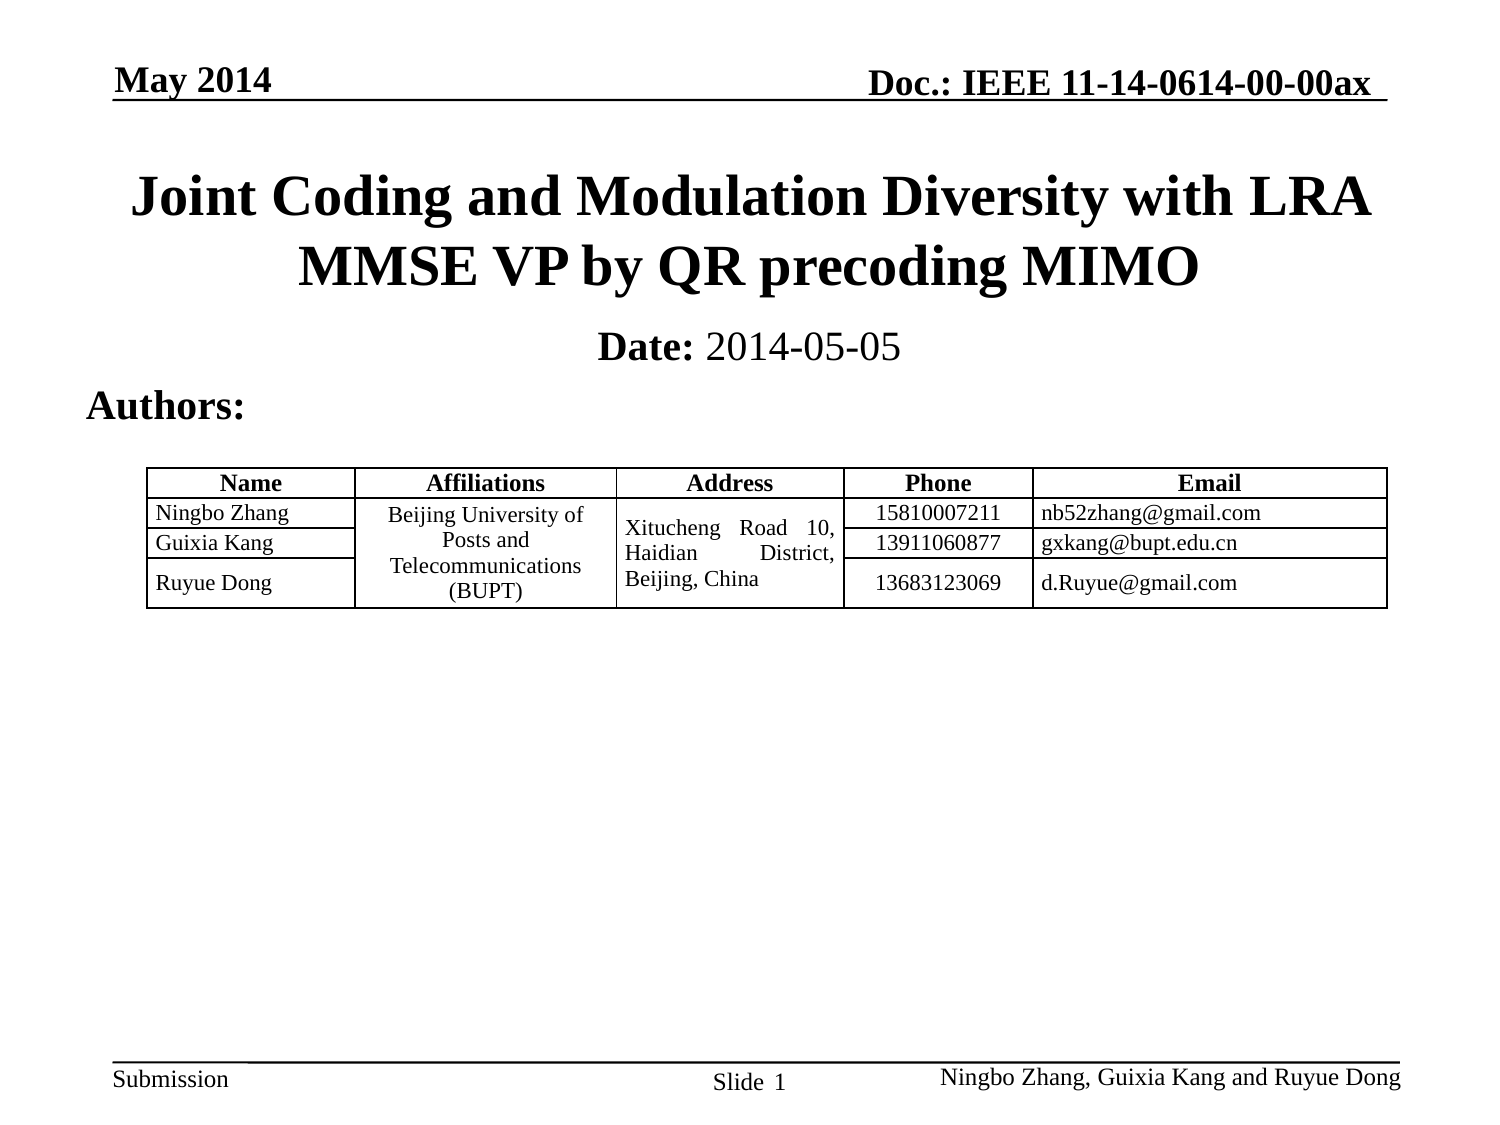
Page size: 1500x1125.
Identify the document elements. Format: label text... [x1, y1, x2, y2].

title Joint Coding and Modulation Diversity with LRA MMSE VP by QR precoding MIMO [111, 139, 1388, 315]
table_cell Beijing University of Posts and Telecommunications (BUPT) [356, 499, 616, 607]
table_cell Xitucheng Road 10, Haidian District, Beijing, China [617, 499, 843, 607]
table_header Affiliations [356, 469, 616, 497]
table_cell 13683123069 [845, 559, 1032, 607]
table_cell d.Ruyue@gmail.com [1034, 559, 1386, 607]
table_header Name [148, 469, 354, 497]
table_header Address [617, 469, 843, 497]
table_cell Ruyue Dong [148, 559, 354, 607]
table_header Email [1034, 469, 1386, 497]
slide_number Slide 1 [712, 1052, 787, 1099]
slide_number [114, 54, 309, 100]
table_cell nb52zhang@gmail.com [1034, 499, 1386, 527]
table_cell 13911060877 [845, 529, 1032, 557]
text_box Doc.: IEEE 11-14-0614-00-00ax [868, 57, 1372, 103]
table_cell gxkang@bupt.edu.cn [1034, 529, 1386, 557]
table_cell Ningbo Zhang [148, 499, 354, 527]
text_box Authors: [70, 370, 309, 422]
table_cell Guixia Kang [148, 529, 354, 557]
table_header Phone [845, 469, 1032, 497]
text_box Date: 2014-05-05 [112, 310, 1388, 374]
footer Ningbo Zhang, Guixia Kang and Ruyue Dong [927, 1060, 1402, 1106]
table_cell 15810007211 [845, 499, 1032, 527]
